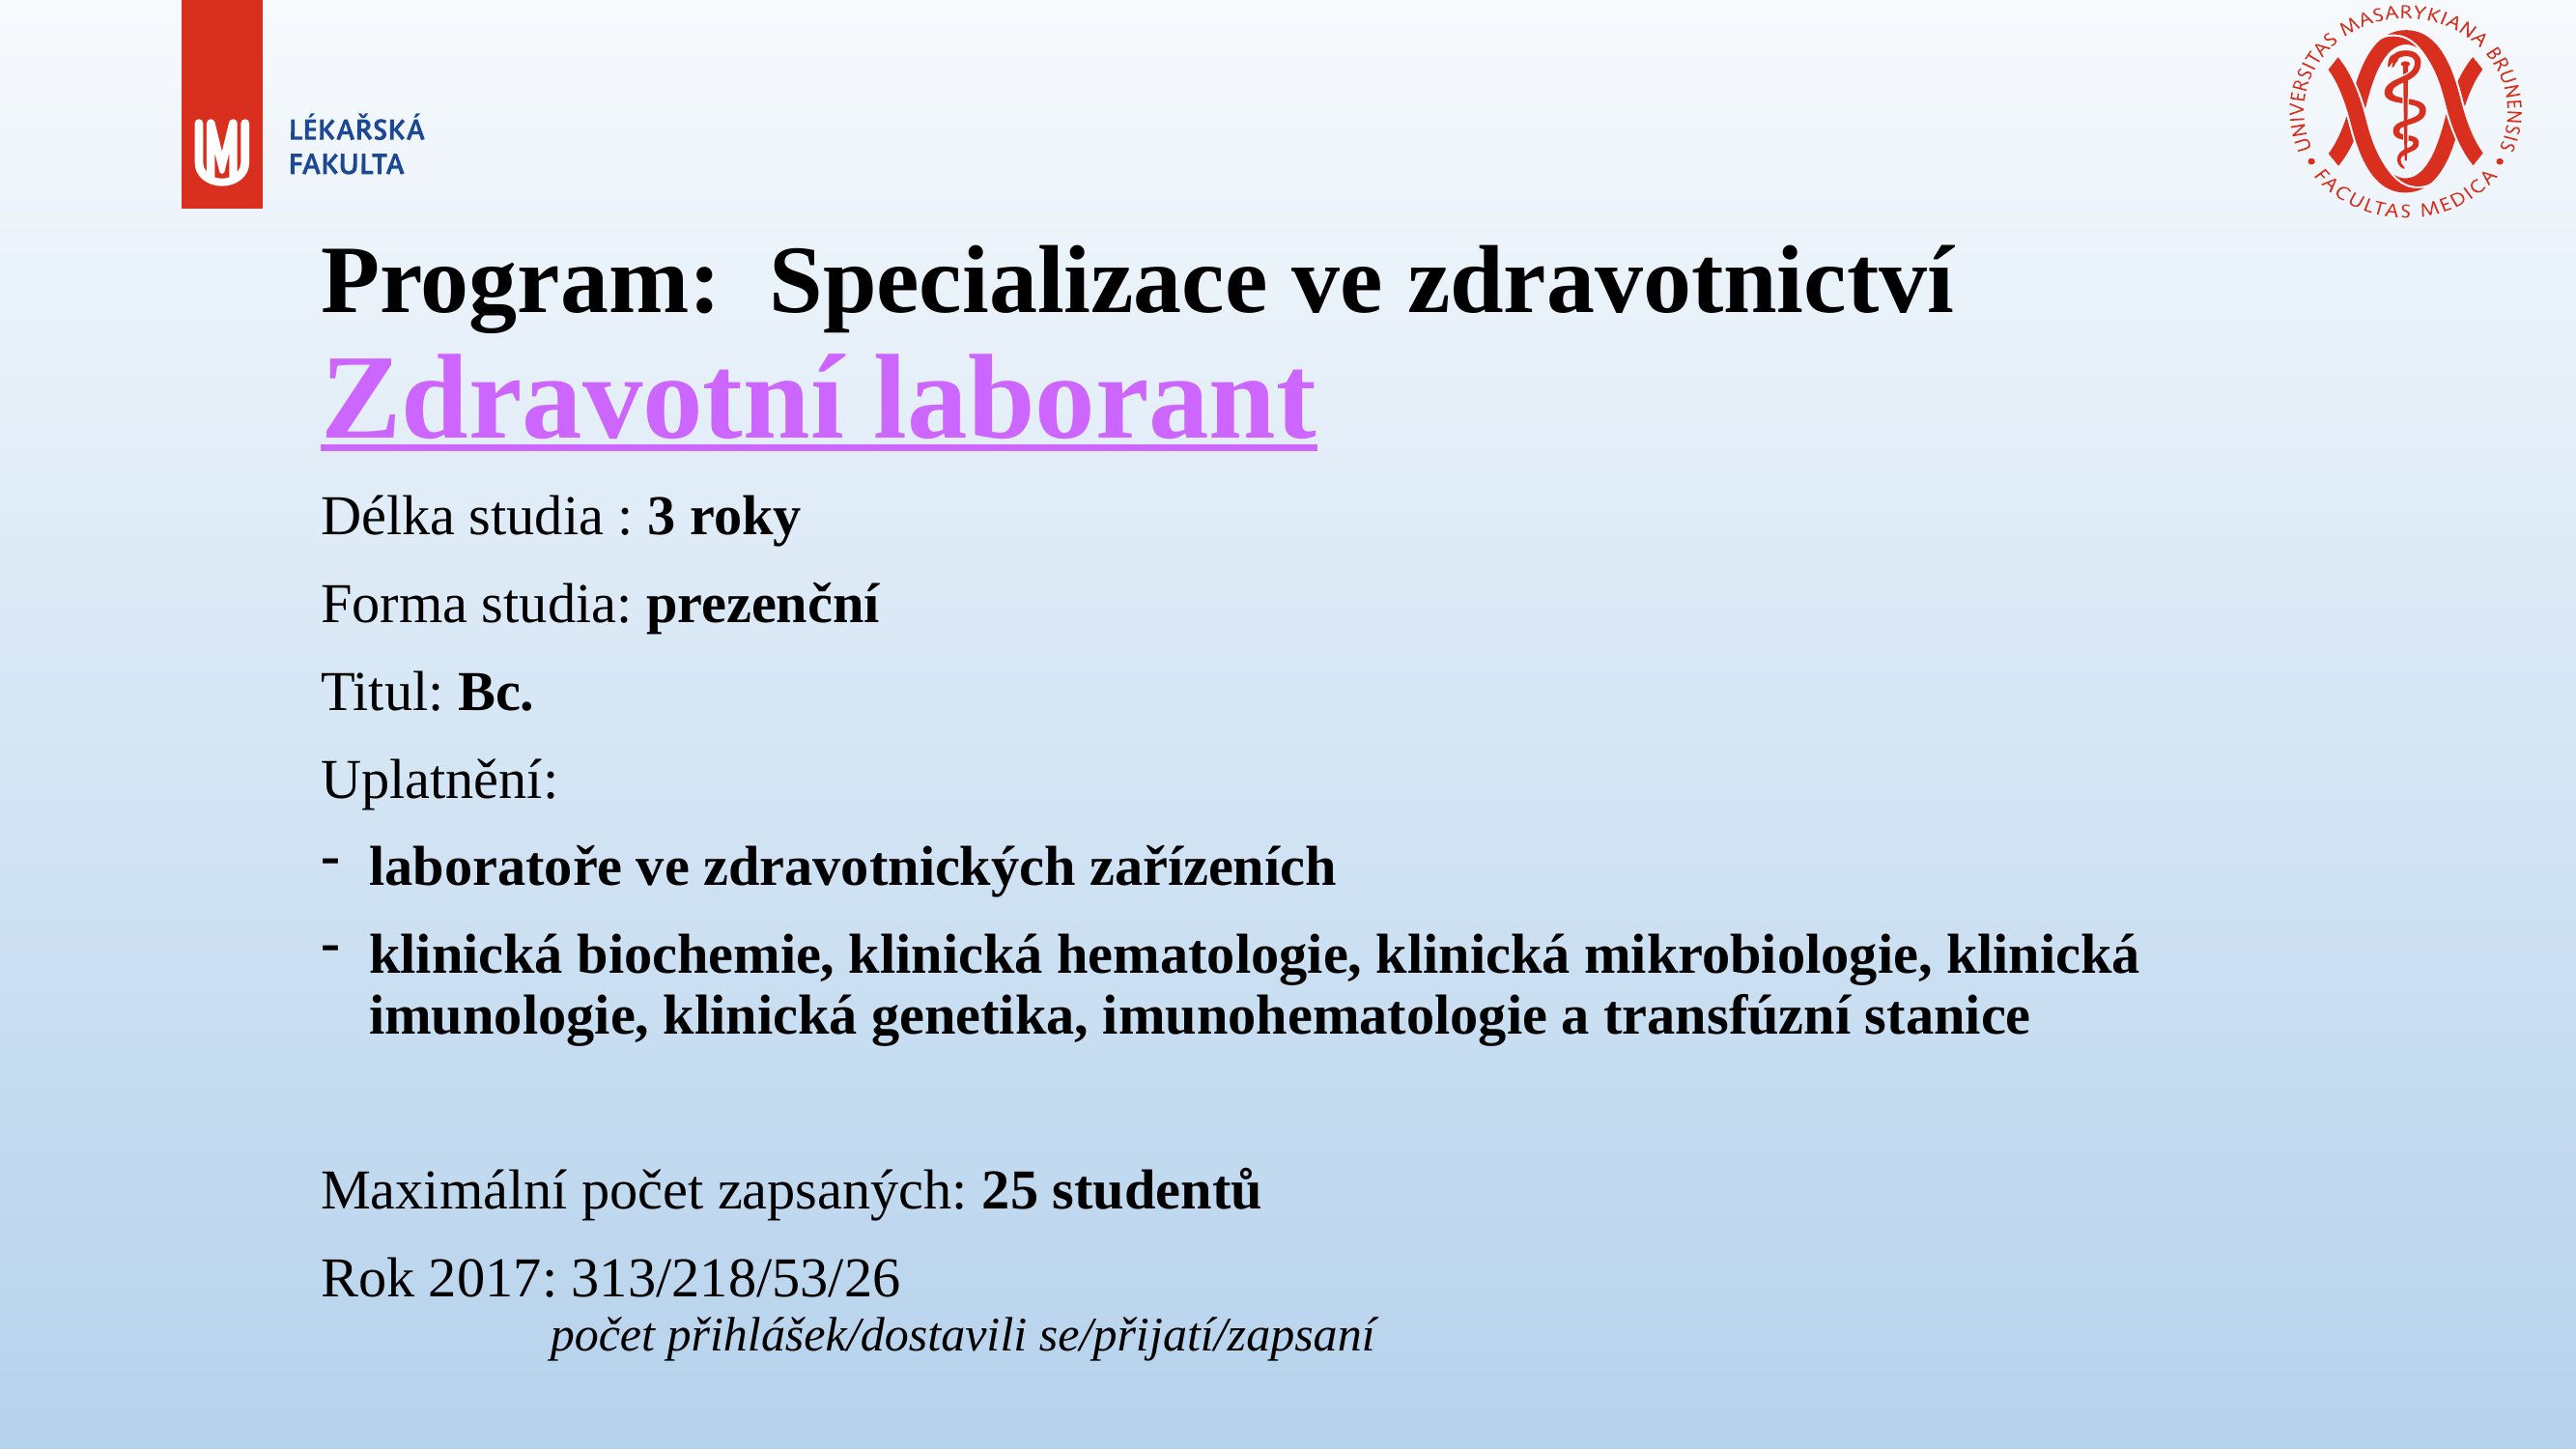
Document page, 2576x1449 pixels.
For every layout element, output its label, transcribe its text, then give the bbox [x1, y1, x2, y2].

text_box Délka studia : 3 roky Forma studia: prezenční Titul: Bc. Uplatnění: laboratoře ve zdravotnických zařízeních klinická biochemie, klinická hematologie, klinická mikrobiologie, klinická imunologie, klinická genetika, imunohematologie a transfúzní stanice Maximální počet zapsaných: 25 studentů Rok 2017: 313/218/53/26 počet přihlášek/dostavili se/přijatí/zapsaní [306, 479, 2433, 1394]
picture [2284, 3, 2525, 223]
picture [181, 0, 724, 223]
text_box Program: Specializace ve zdravotnictví Zdravotní laborant [306, 222, 2365, 480]
